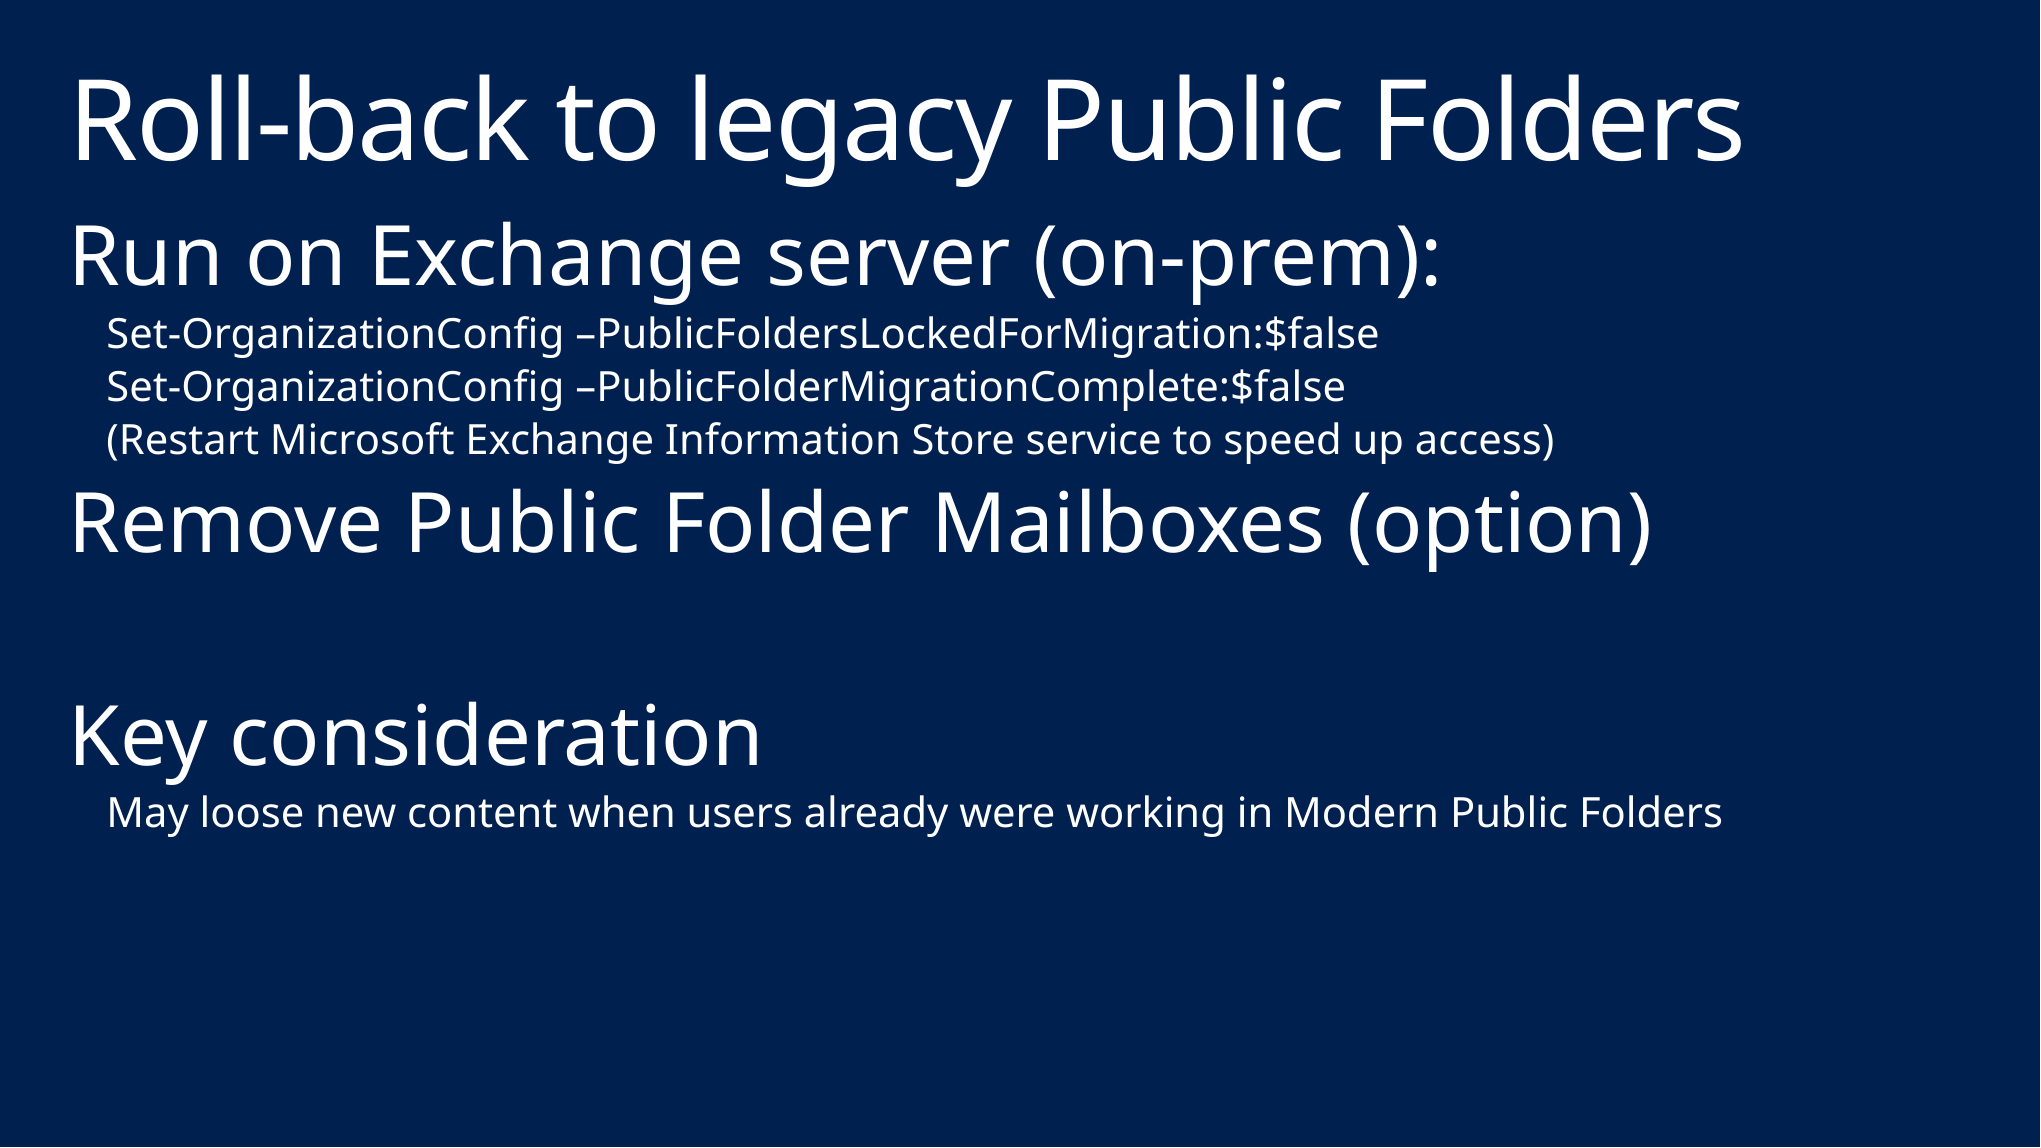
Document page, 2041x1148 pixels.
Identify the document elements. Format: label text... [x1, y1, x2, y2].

list Run on Exchange server (on-prem): Set-OrganizationConfig –PublicFoldersLockedForMigration:$false Set-OrganizationConfig –PublicFolderMigrationComplete:$false (Restart Microsoft Exchange Information Store service to speed up access) Remove Public Folder Mailboxes (option) Key consideration May loose new content when users already were working in Modern Public Folders [45, 198, 1996, 876]
title Roll-back to legacy Public Folders [45, 48, 1996, 198]
